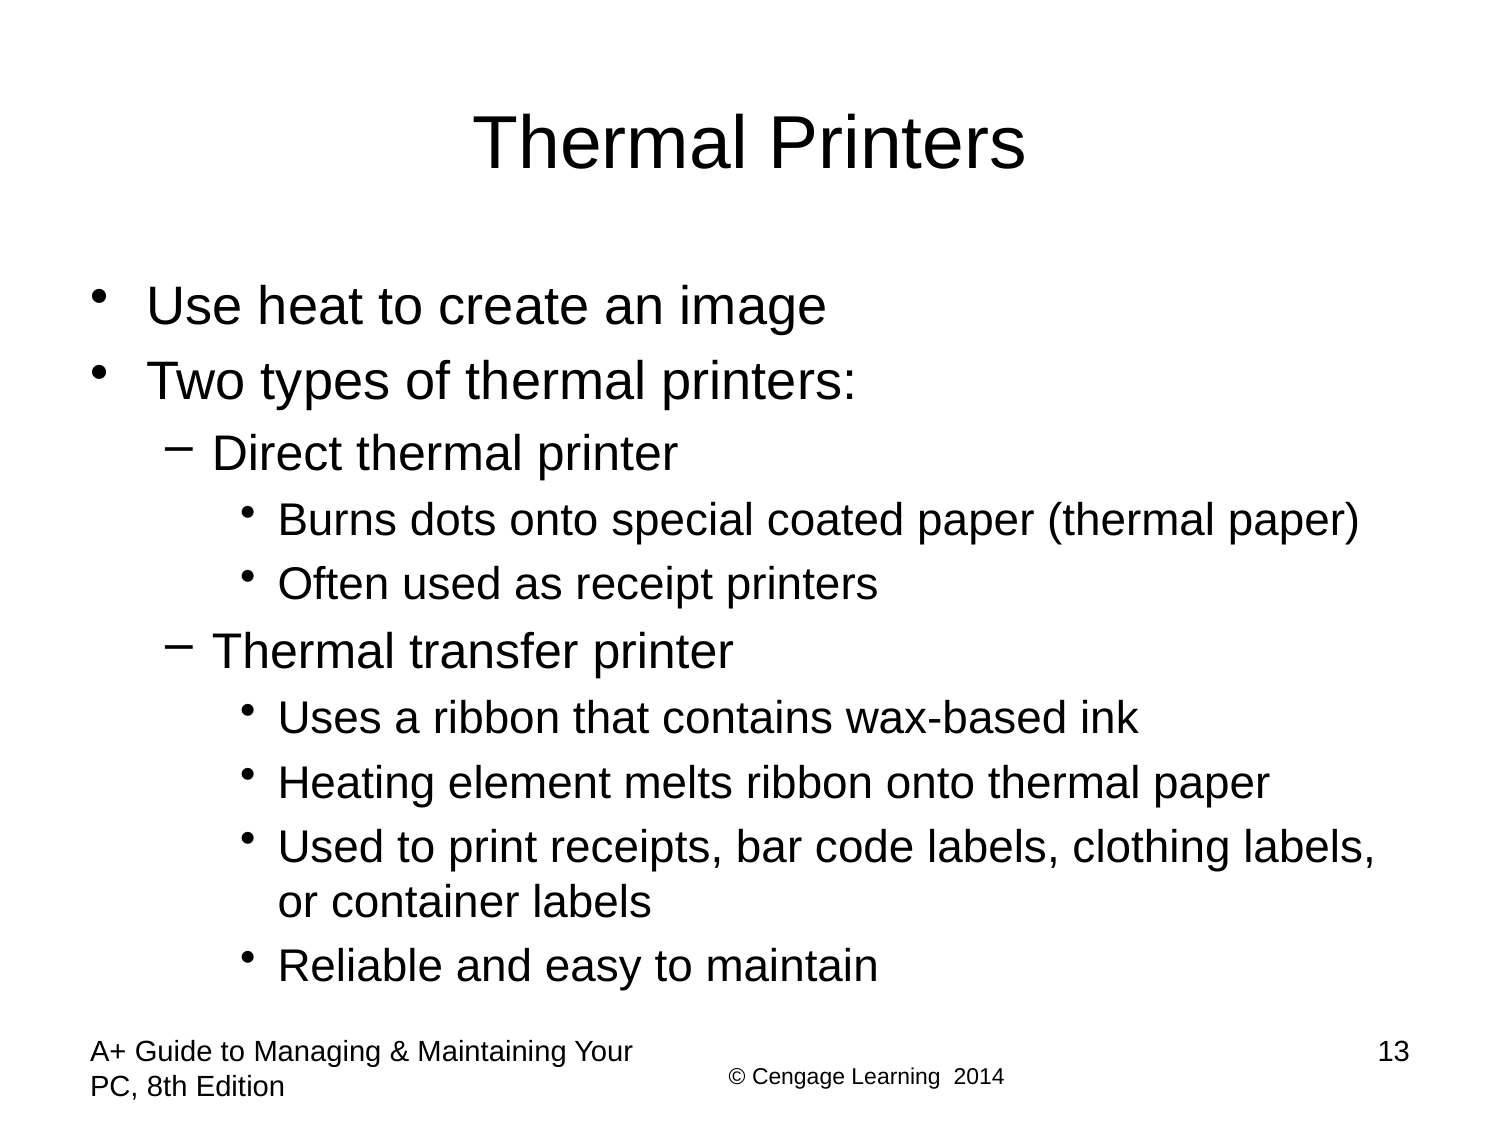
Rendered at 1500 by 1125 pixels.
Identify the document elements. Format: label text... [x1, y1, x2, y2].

footer A+ Guide to Managing & Maintaining Your PC, 8th Edition [74, 1024, 663, 1103]
slide_number 13 [1074, 1024, 1426, 1103]
title Thermal Printers [75, 45, 1425, 233]
list Use heat to create an image Two types of thermal printers: Direct thermal printer Burns dots onto special coated paper (thermal paper) Often used as receipt printers Thermal transfer printer Uses a ribbon that contains wax-based ink Heating element melts ribbon onto thermal paper Used to print receipts, bar code labels, clothing labels, or container labels Reliable and easy to maintain [75, 262, 1425, 1005]
